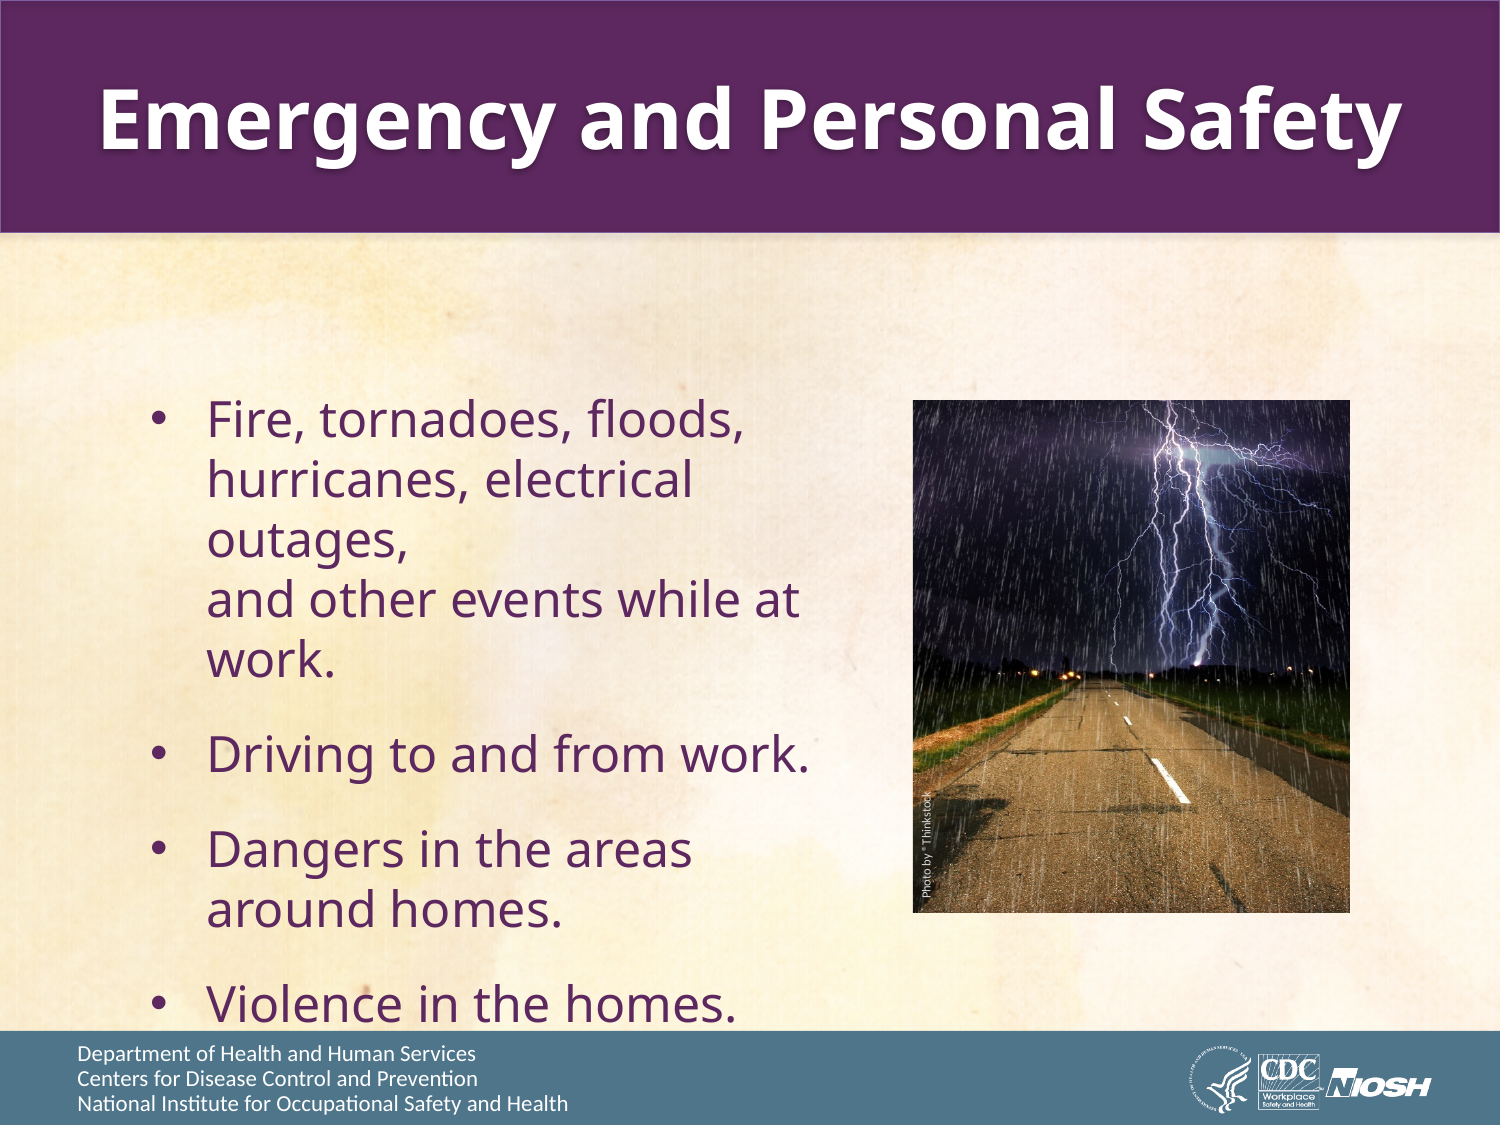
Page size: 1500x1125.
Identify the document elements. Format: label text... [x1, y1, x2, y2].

list Fire, tornadoes, floods, hurricanes, electrical outages, and other events while at work. Driving to and from work. Dangers in the areas around homes. Violence in the homes. [150, 387, 863, 938]
title Emergency and Personal Safety [0, 0, 1500, 233]
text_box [912, 400, 1351, 913]
picture [0, 233, 1500, 1030]
picture [1182, 1042, 1438, 1117]
